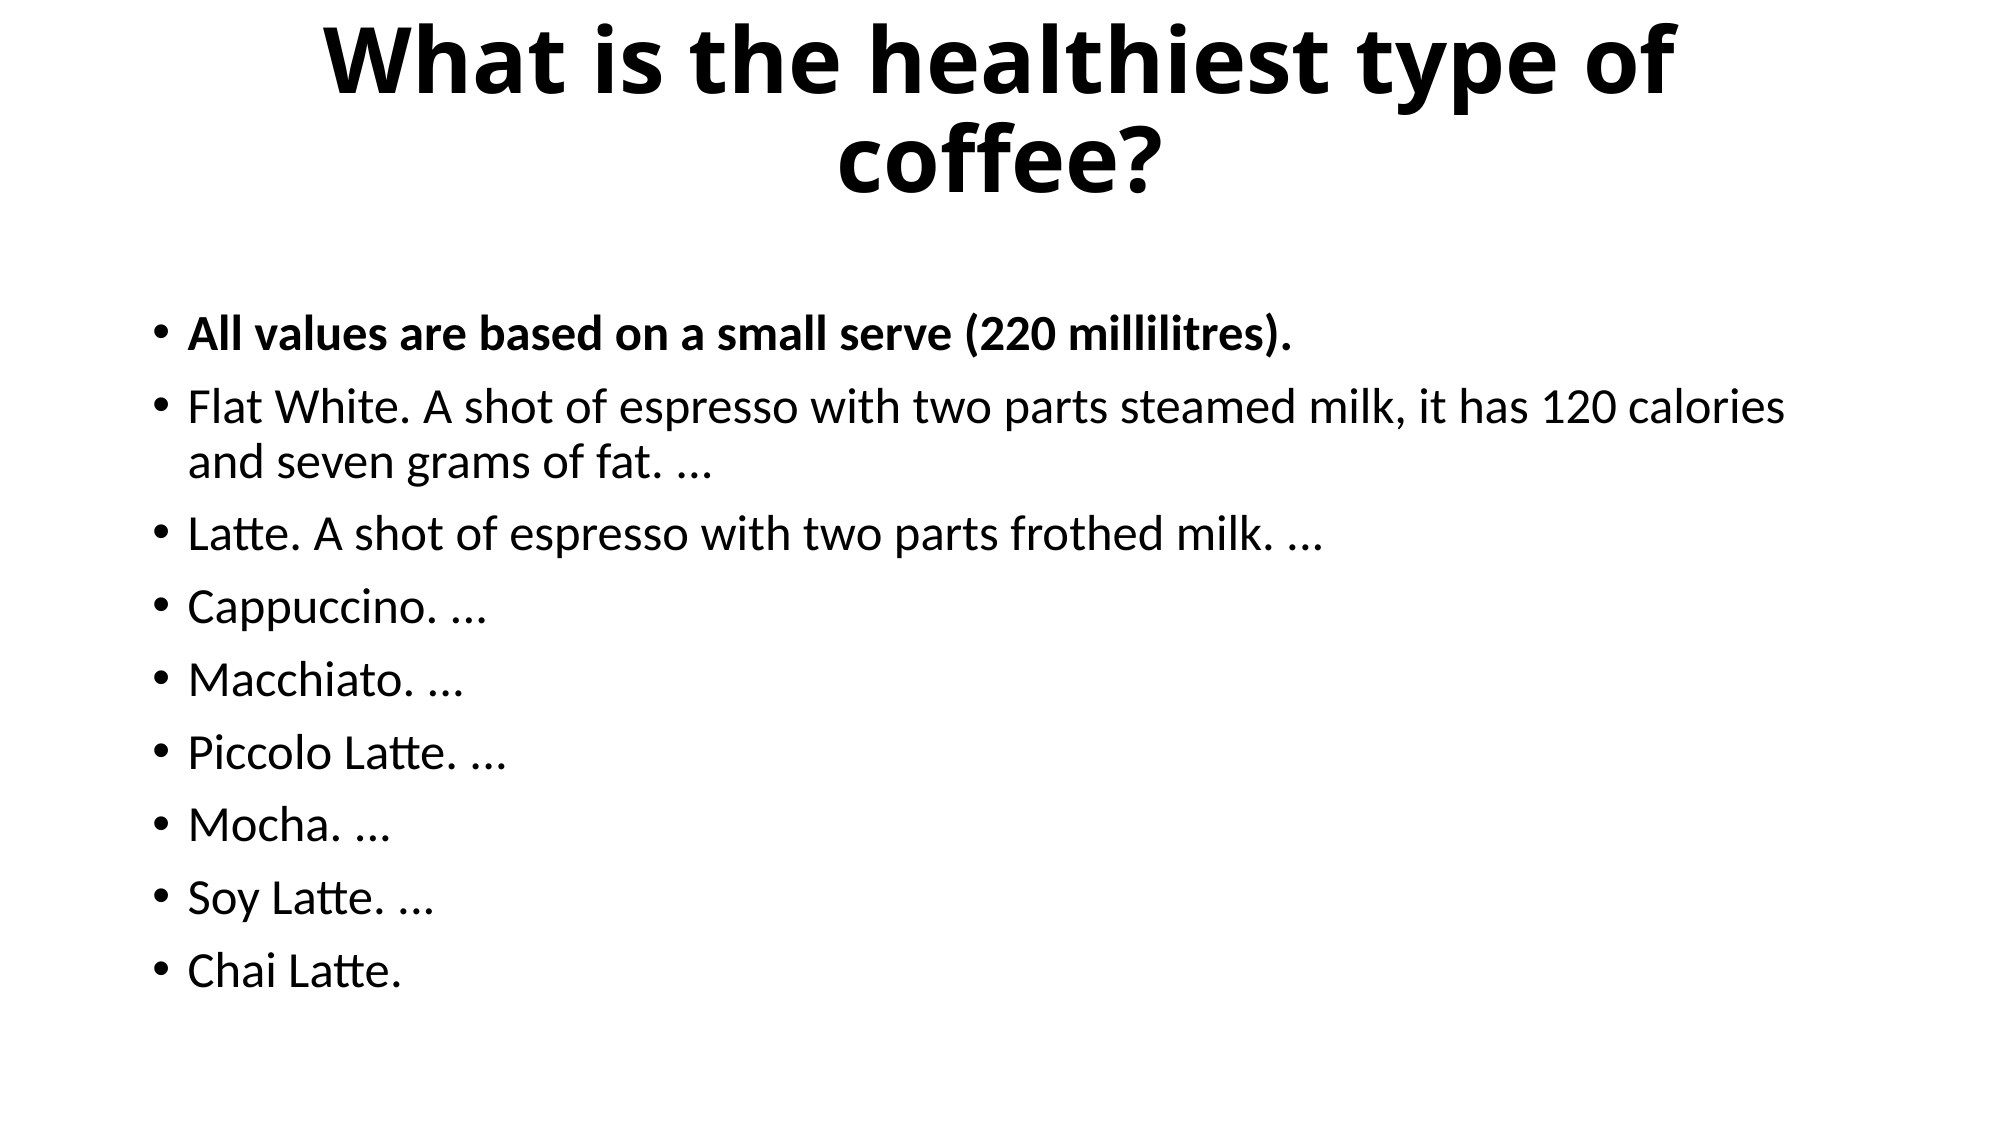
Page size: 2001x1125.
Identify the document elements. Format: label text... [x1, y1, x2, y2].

list All values are based on a small serve (220 millilitres). Flat White. A shot of espresso with two parts steamed milk, it has 120 calories and seven grams of fat. ... Latte. A shot of espresso with two parts frothed milk. ... Cappuccino. ... Macchiato. ... Piccolo Latte. ... Mocha. ... Soy Latte. ... Chai Latte. [137, 299, 1863, 1014]
title What is the healthiest type of coffee? [137, 59, 1863, 278]
